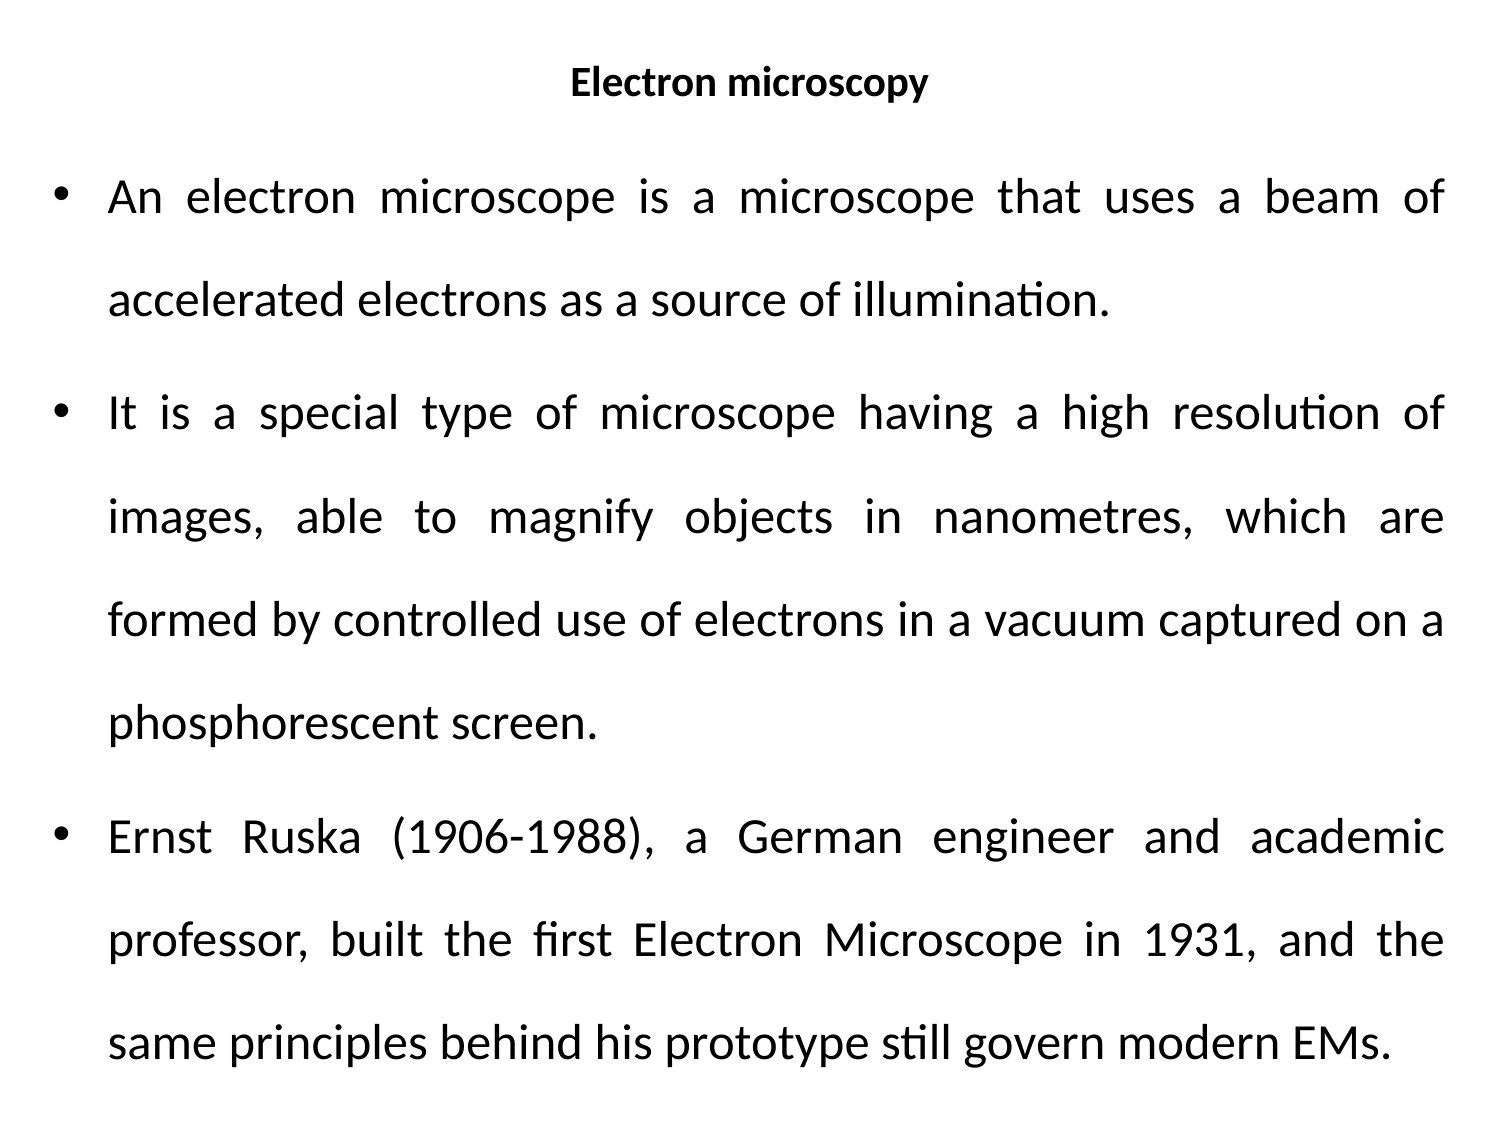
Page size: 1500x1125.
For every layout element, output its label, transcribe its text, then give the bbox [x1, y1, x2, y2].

list An electron microscope is a microscope that uses a beam of accelerated electrons as a source of illumination. It is a special type of microscope having a high resolution of images, able to magnify objects in nanometres, which are formed by controlled use of electrons in a vacuum captured on a phosphorescent screen. Ernst Ruska (1906-1988), a German engineer and academic professor, built the first Electron Microscope in 1931, and the same principles behind his prototype still govern modern EMs. [37, 112, 1463, 1088]
title Electron microscopy [75, 45, 1425, 112]
